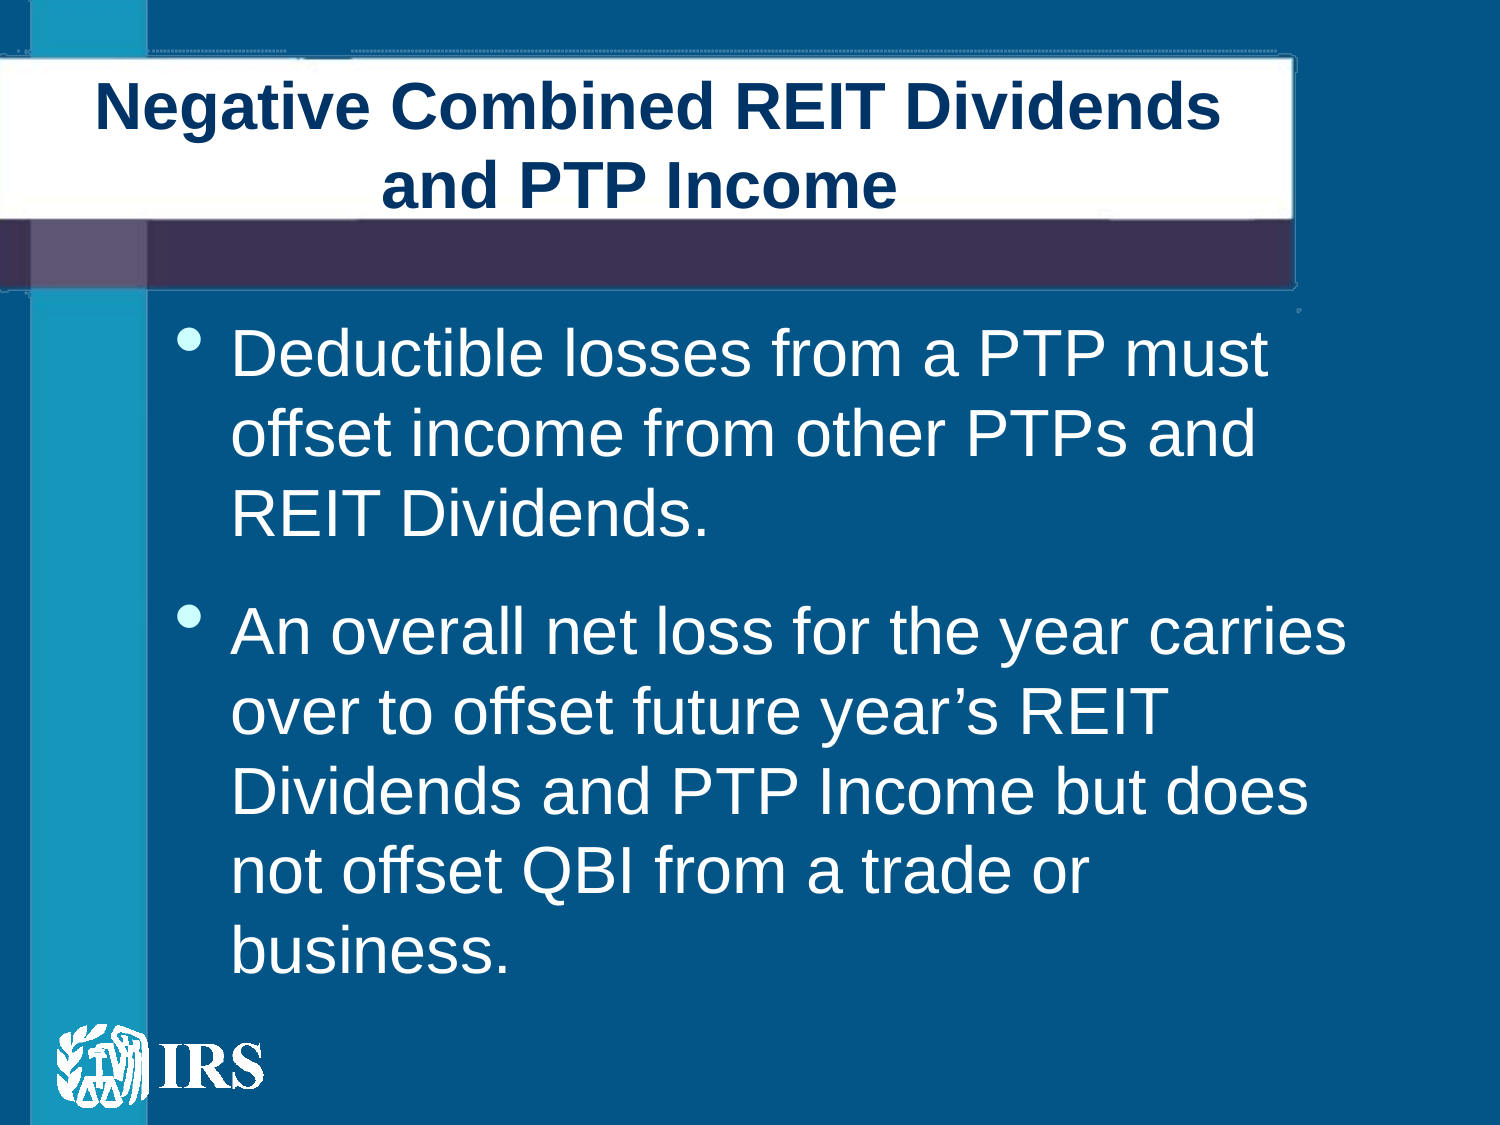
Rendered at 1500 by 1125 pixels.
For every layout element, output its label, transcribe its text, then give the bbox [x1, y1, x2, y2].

picture [0, 0, 1444, 1125]
title Negative Combined REIT Dividends and PTP Income [0, 66, 1300, 219]
list Deductible losses from a PTP must offset income from other PTPs and REIT Dividends. An overall net loss for the year carries over to offset future year’s REIT Dividends and PTP Income but does not offset QBI from a trade or business. [159, 302, 1388, 1045]
